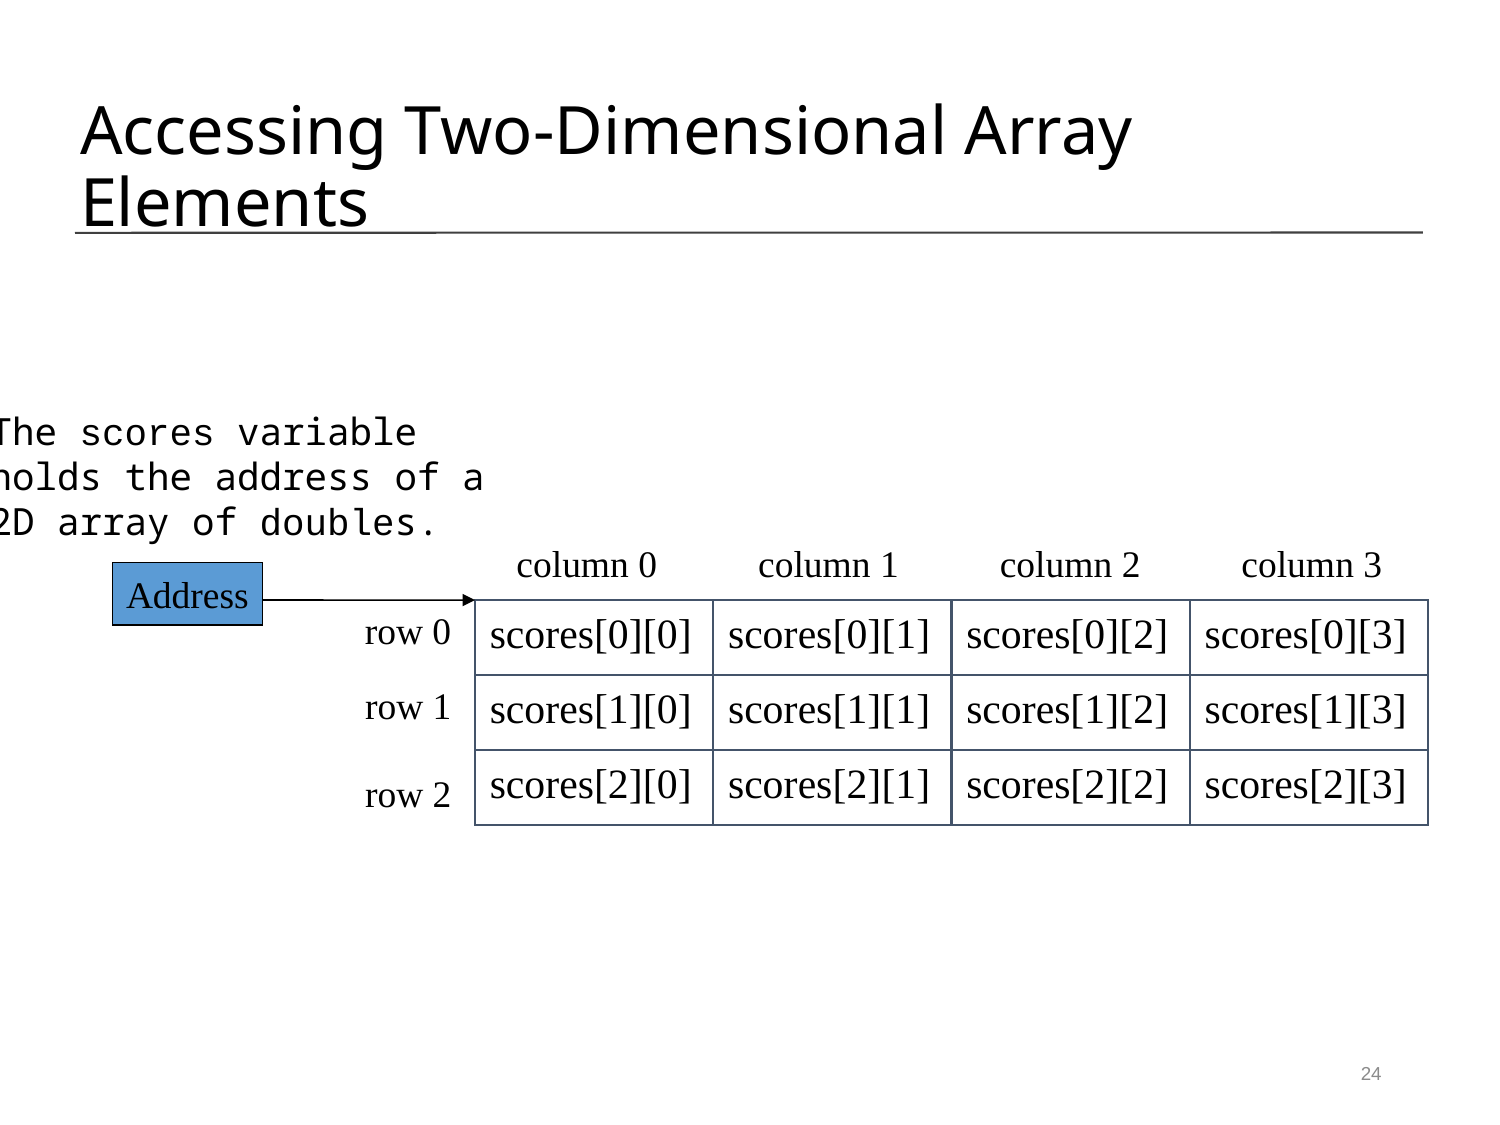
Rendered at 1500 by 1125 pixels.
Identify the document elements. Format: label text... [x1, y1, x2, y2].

text_box column 1 [743, 532, 915, 593]
text_box [262, 593, 475, 607]
text_box scores[1][0] [474, 674, 714, 749]
title Accessing Two-Dimensional Array Elements [65, 59, 1429, 278]
text_box scores[0][0] [474, 599, 714, 674]
text_box The scores variable holds the address of a 2D array of doubles. [0, 400, 500, 551]
text_box row 0 [349, 601, 467, 660]
text_box scores[2][2] [952, 749, 1190, 825]
text_box scores[2][0] [474, 749, 714, 825]
text_box scores[0][3] [1190, 599, 1429, 674]
text_box scores[1][2] [952, 674, 1190, 749]
text_box scores[0][1] [714, 599, 952, 674]
text_box row 2 [350, 762, 467, 823]
text_box column 3 [1226, 532, 1398, 593]
slide_number 24 [1059, 1042, 1397, 1103]
text_box Address [112, 562, 263, 625]
text_box column 2 [985, 532, 1156, 593]
text_box scores[0][2] [952, 599, 1190, 674]
text_box scores[2][3] [1190, 749, 1429, 825]
text_box row 1 [350, 674, 467, 735]
text_box scores[2][1] [714, 749, 952, 825]
text_box column 0 [501, 532, 673, 593]
text_box scores[1][3] [1190, 674, 1429, 749]
text_box scores[1][1] [714, 674, 952, 749]
